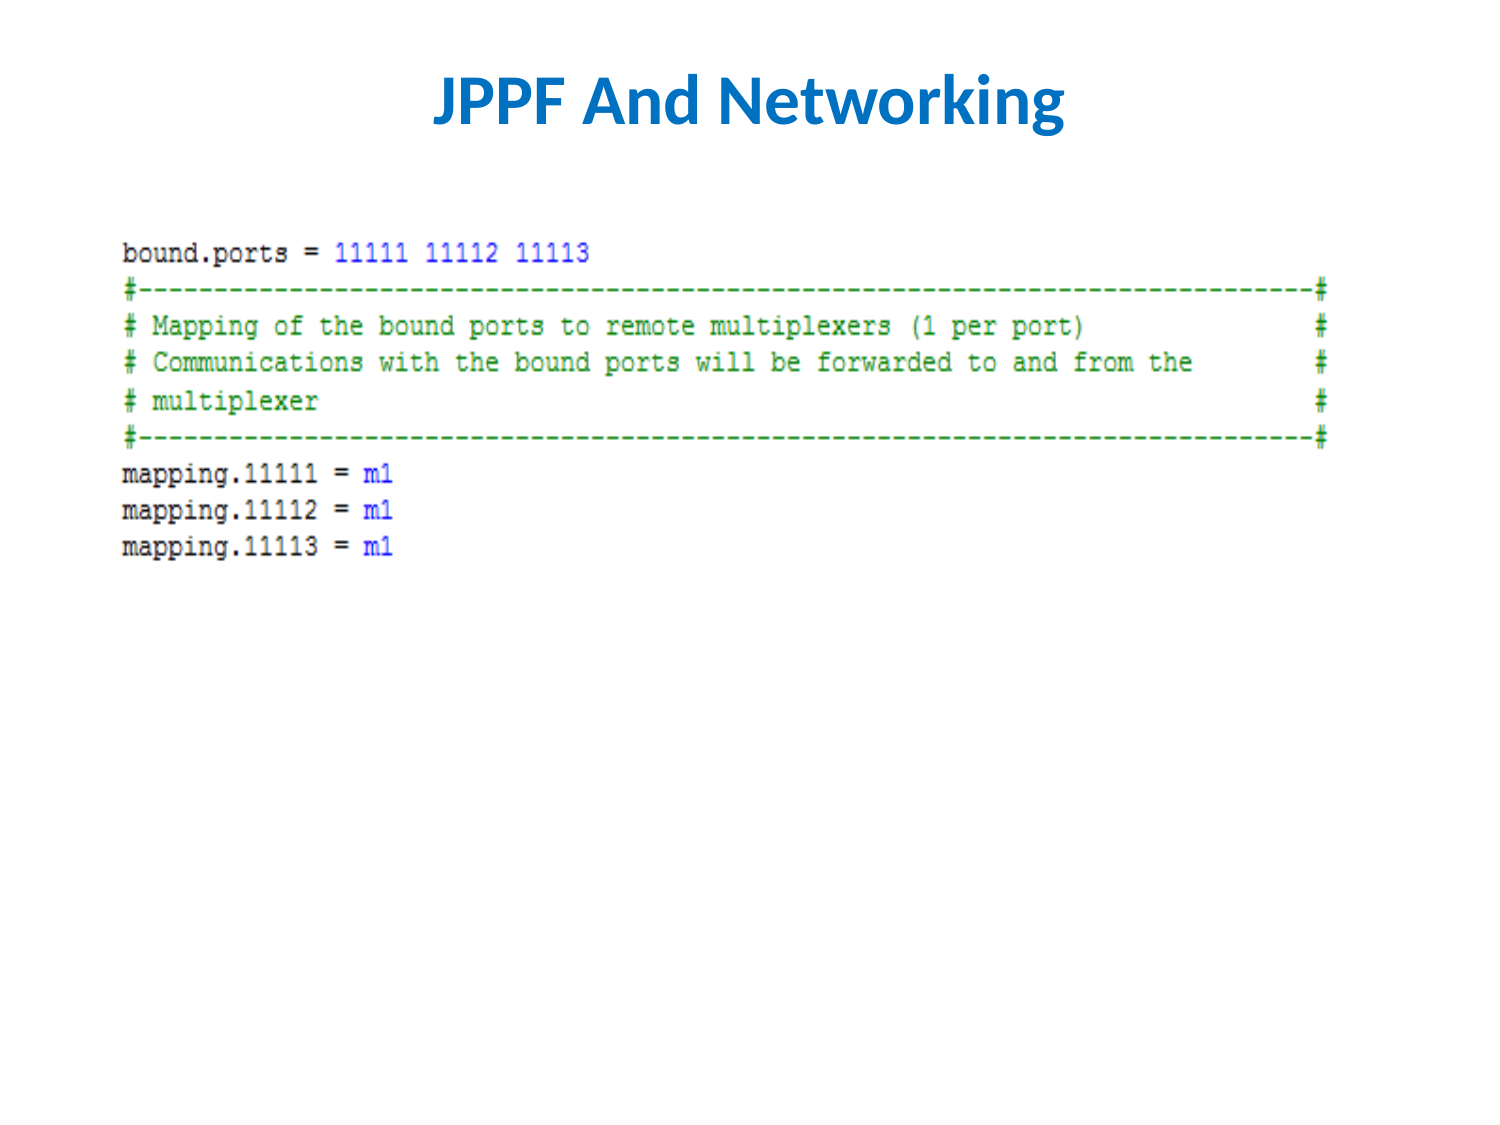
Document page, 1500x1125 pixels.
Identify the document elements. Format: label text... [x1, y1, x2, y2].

picture [112, 224, 1351, 595]
title JPPF And Networking [75, 45, 1425, 233]
